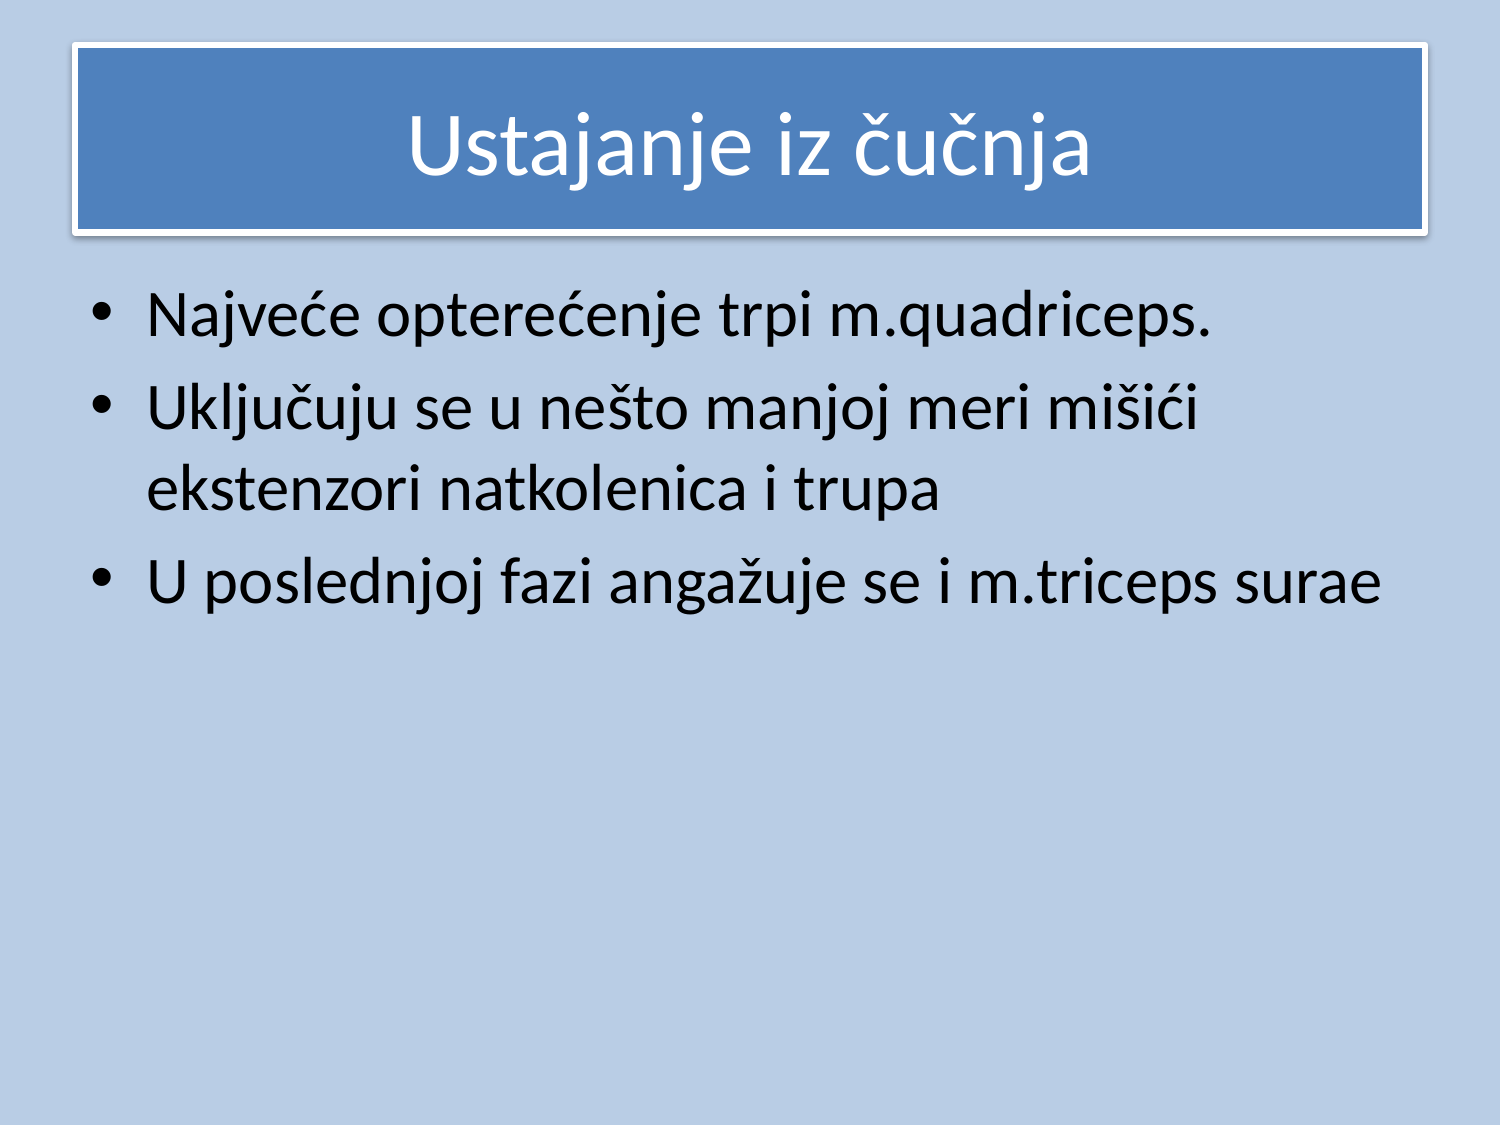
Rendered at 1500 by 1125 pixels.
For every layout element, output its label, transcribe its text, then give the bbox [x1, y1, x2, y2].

list Najveće opterećenje trpi m.quadriceps. Uključuju se u nešto manjoj meri mišići ekstenzori natkolenica i trupa U poslednjoj fazi angažuje se i m.triceps surae [75, 262, 1425, 1005]
title Ustajanje iz čučnja [72, 42, 1428, 236]
